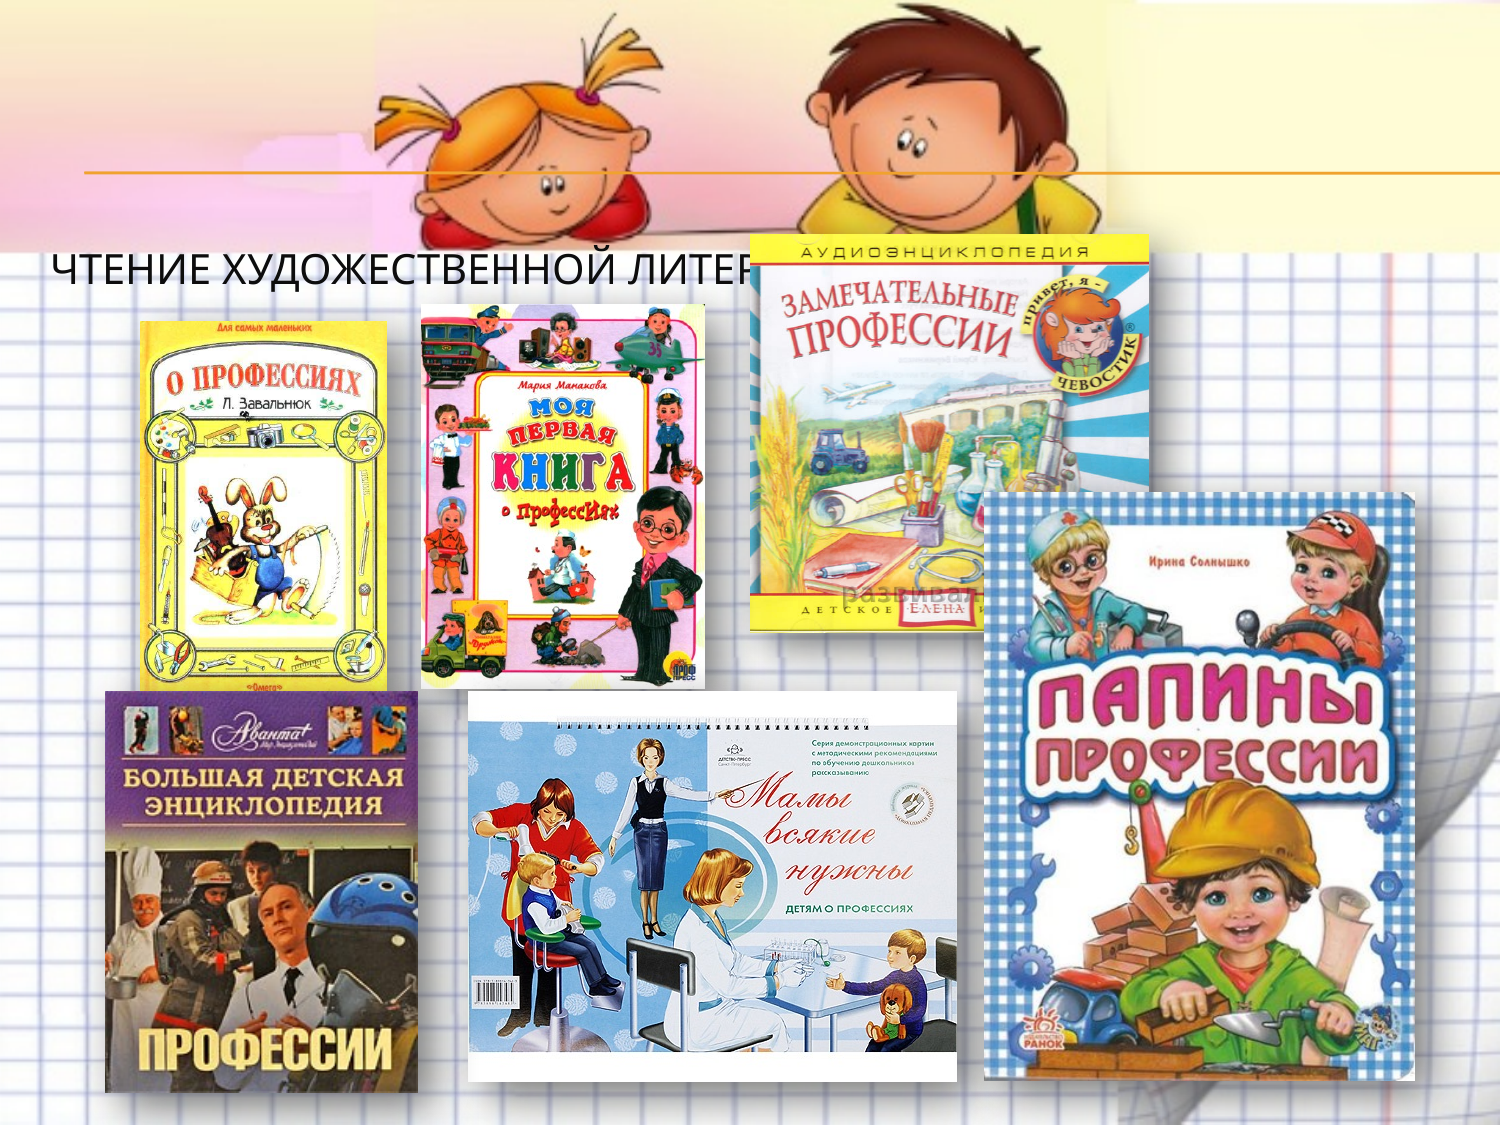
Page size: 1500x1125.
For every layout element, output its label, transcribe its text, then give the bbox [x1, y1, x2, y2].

title Чтение художественной литературы [35, 199, 1461, 337]
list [468, 691, 958, 1083]
picture [0, 0, 1500, 1125]
